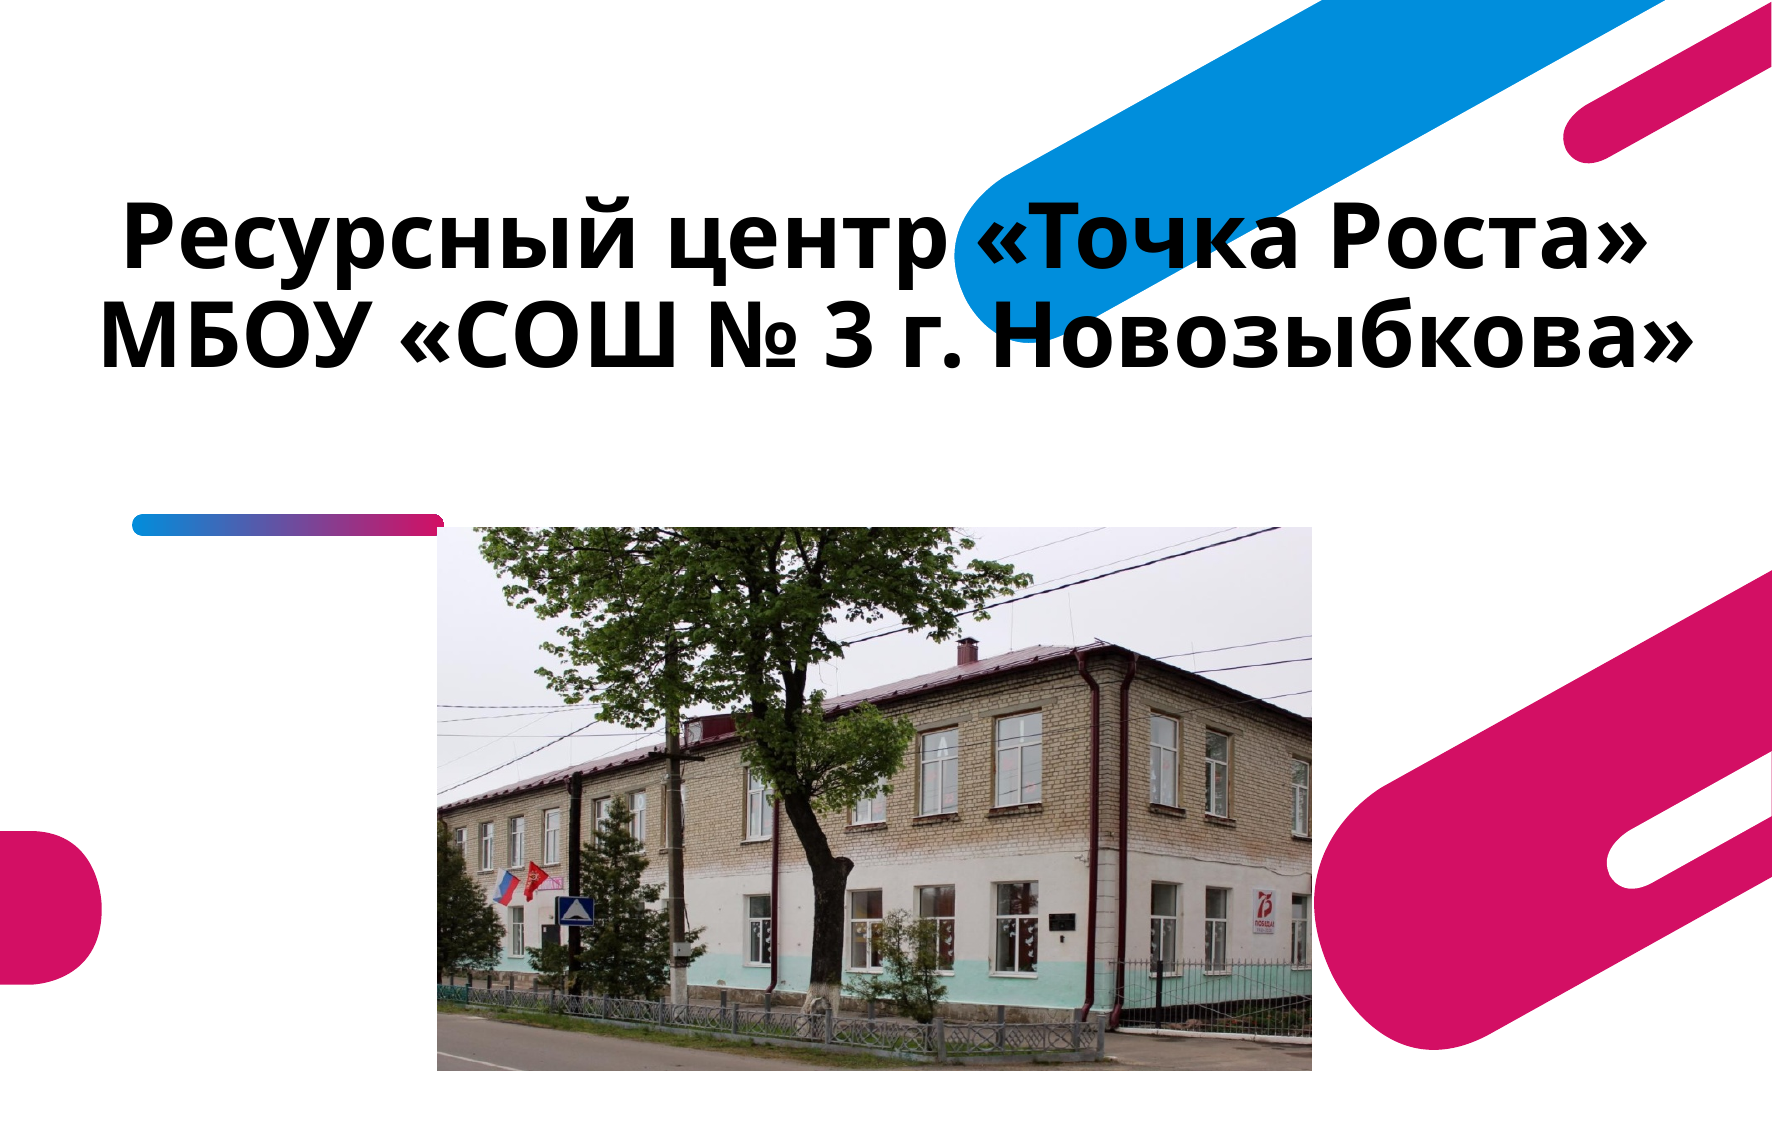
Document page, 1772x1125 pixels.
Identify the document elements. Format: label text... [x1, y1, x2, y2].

title Ресурсный центр «Точка Роста» МБОУ «СОШ № 3 г. Новозыбкова» [70, 101, 1725, 610]
picture [436, 527, 1312, 1071]
